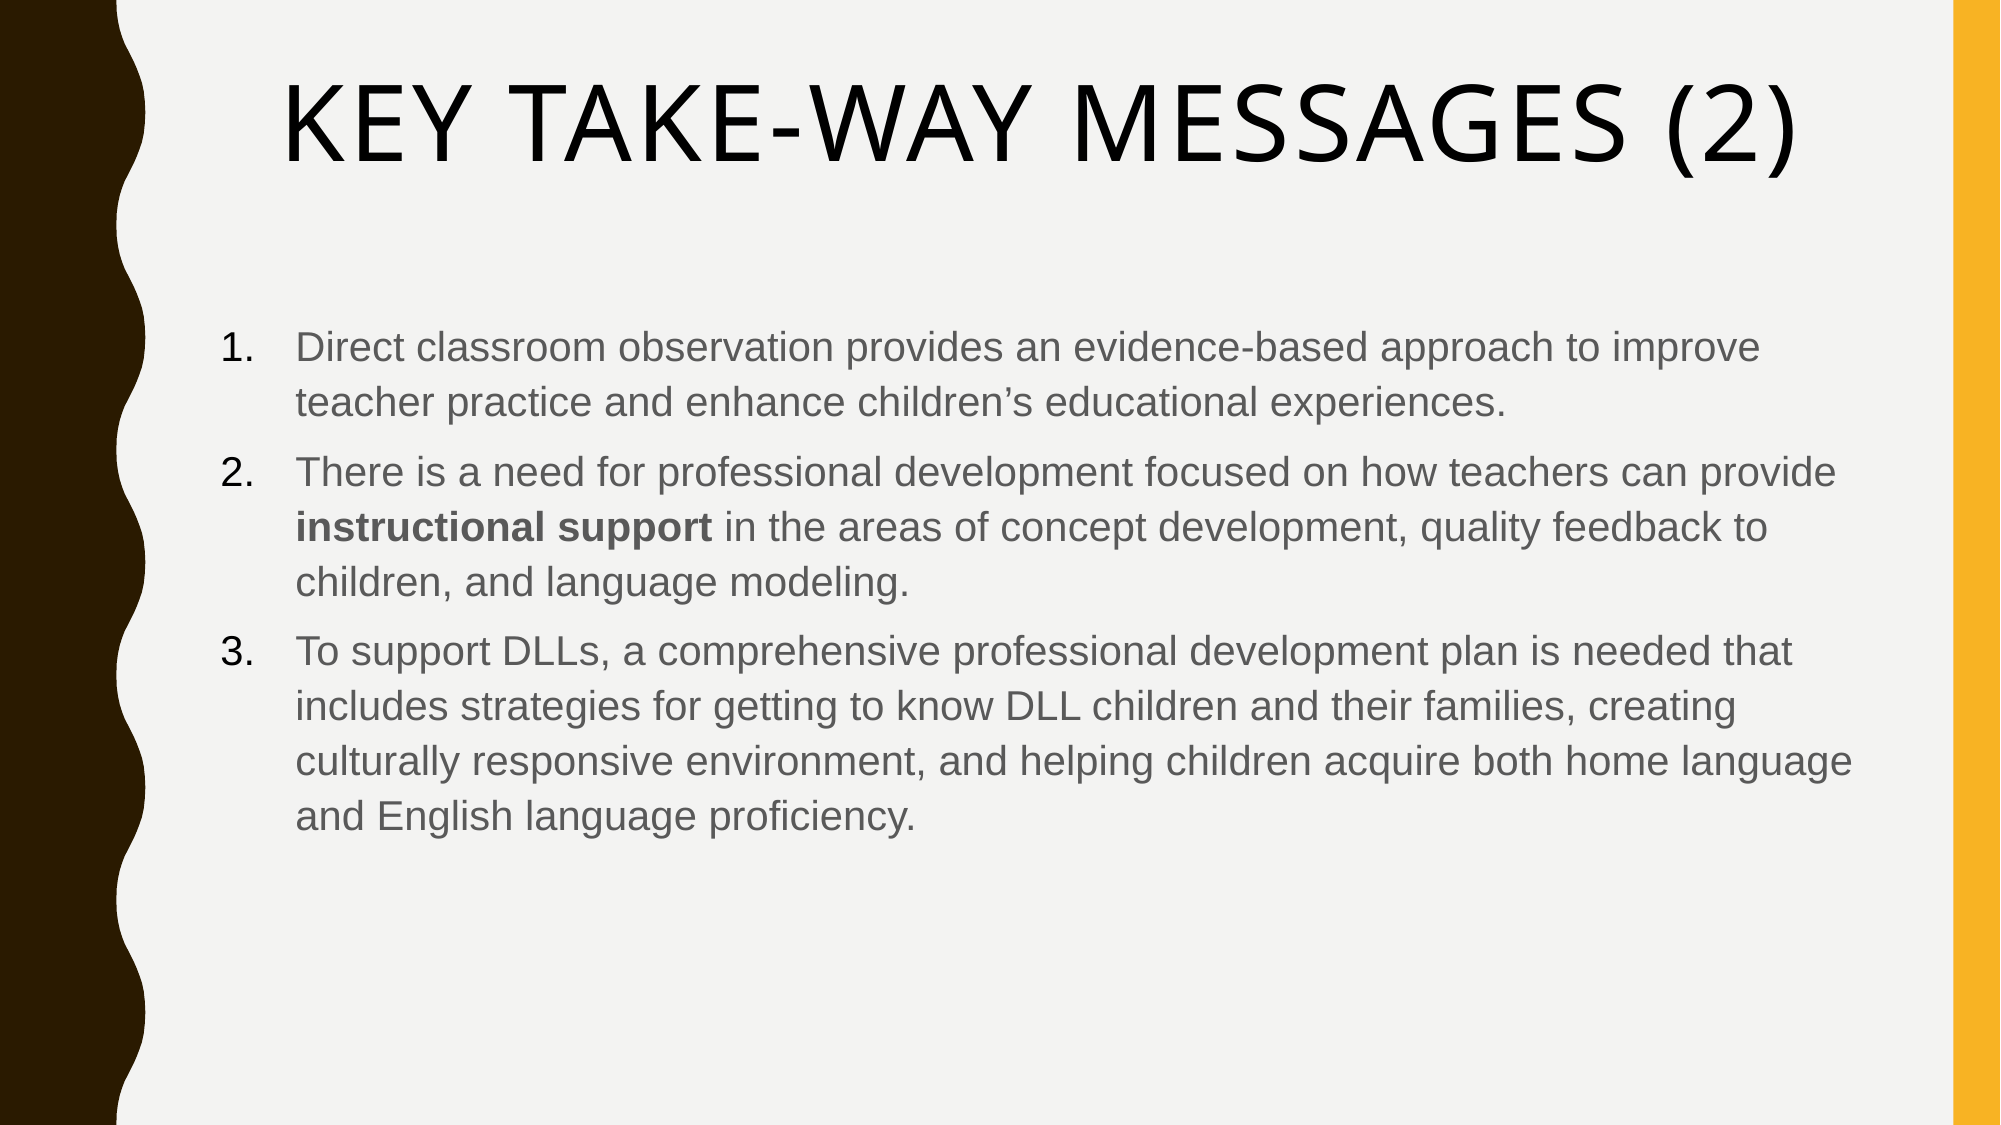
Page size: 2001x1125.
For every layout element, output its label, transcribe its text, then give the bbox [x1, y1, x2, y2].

list Direct classroom observation provides an evidence-based approach to improve teacher practice and enhance children’s educational experiences. There is a need for professional development focused on how teachers can provide instructional support in the areas of concept development, quality feedback to children, and language modeling. To support DLLs, a comprehensive professional development plan is needed that includes strategies for getting to know DLL children and their families, creating culturally responsive environment, and helping children acquire both home language and English language proficiency. [205, 307, 1875, 897]
title Key Take-way Messages (2) [205, 62, 1875, 307]
